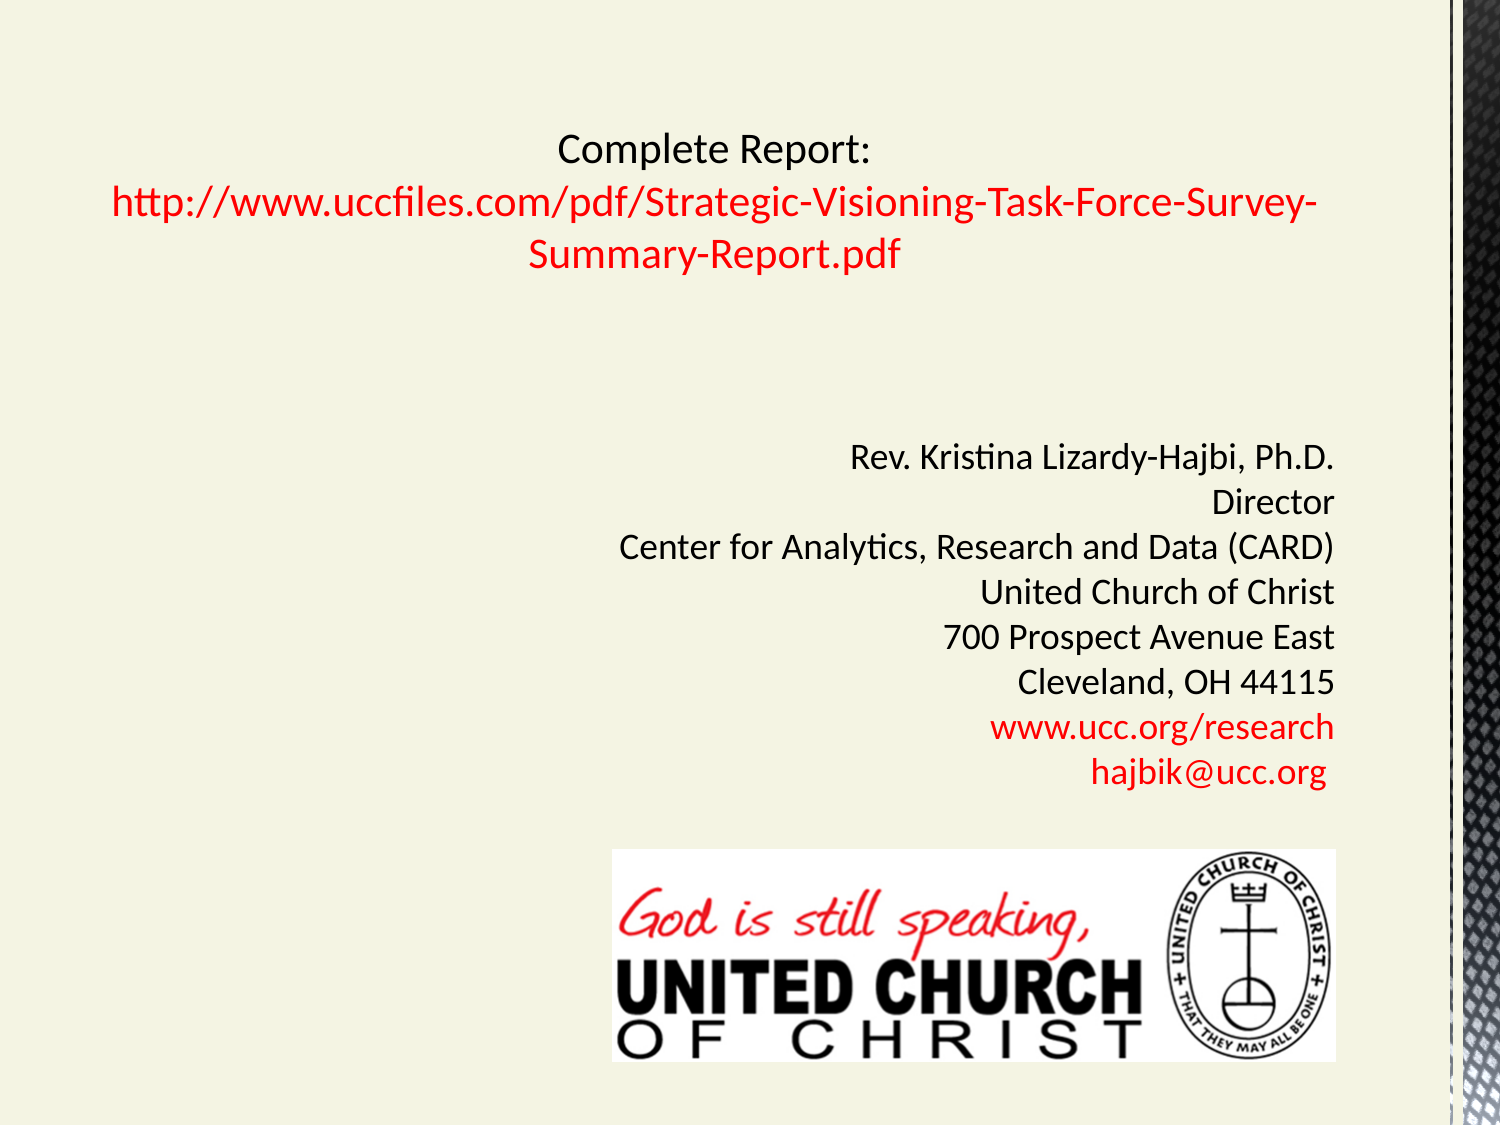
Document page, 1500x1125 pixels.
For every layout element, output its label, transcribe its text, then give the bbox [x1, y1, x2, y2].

title Complete Report: http://www.uccfiles.com/pdf/Strategic-Visioning-Task-Force-Survey-Summary-Report.pdf [79, 112, 1350, 338]
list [612, 849, 1336, 1063]
text_box Rev. Kristina Lizardy-Hajbi, Ph.D. Director Center for Analytics, Research and Data (CARD) United Church of Christ 700 Prospect Avenue East Cleveland, OH 44115 www.ucc.org/research hajbik@ucc.org [275, 424, 1350, 800]
picture [1447, 0, 1500, 1125]
